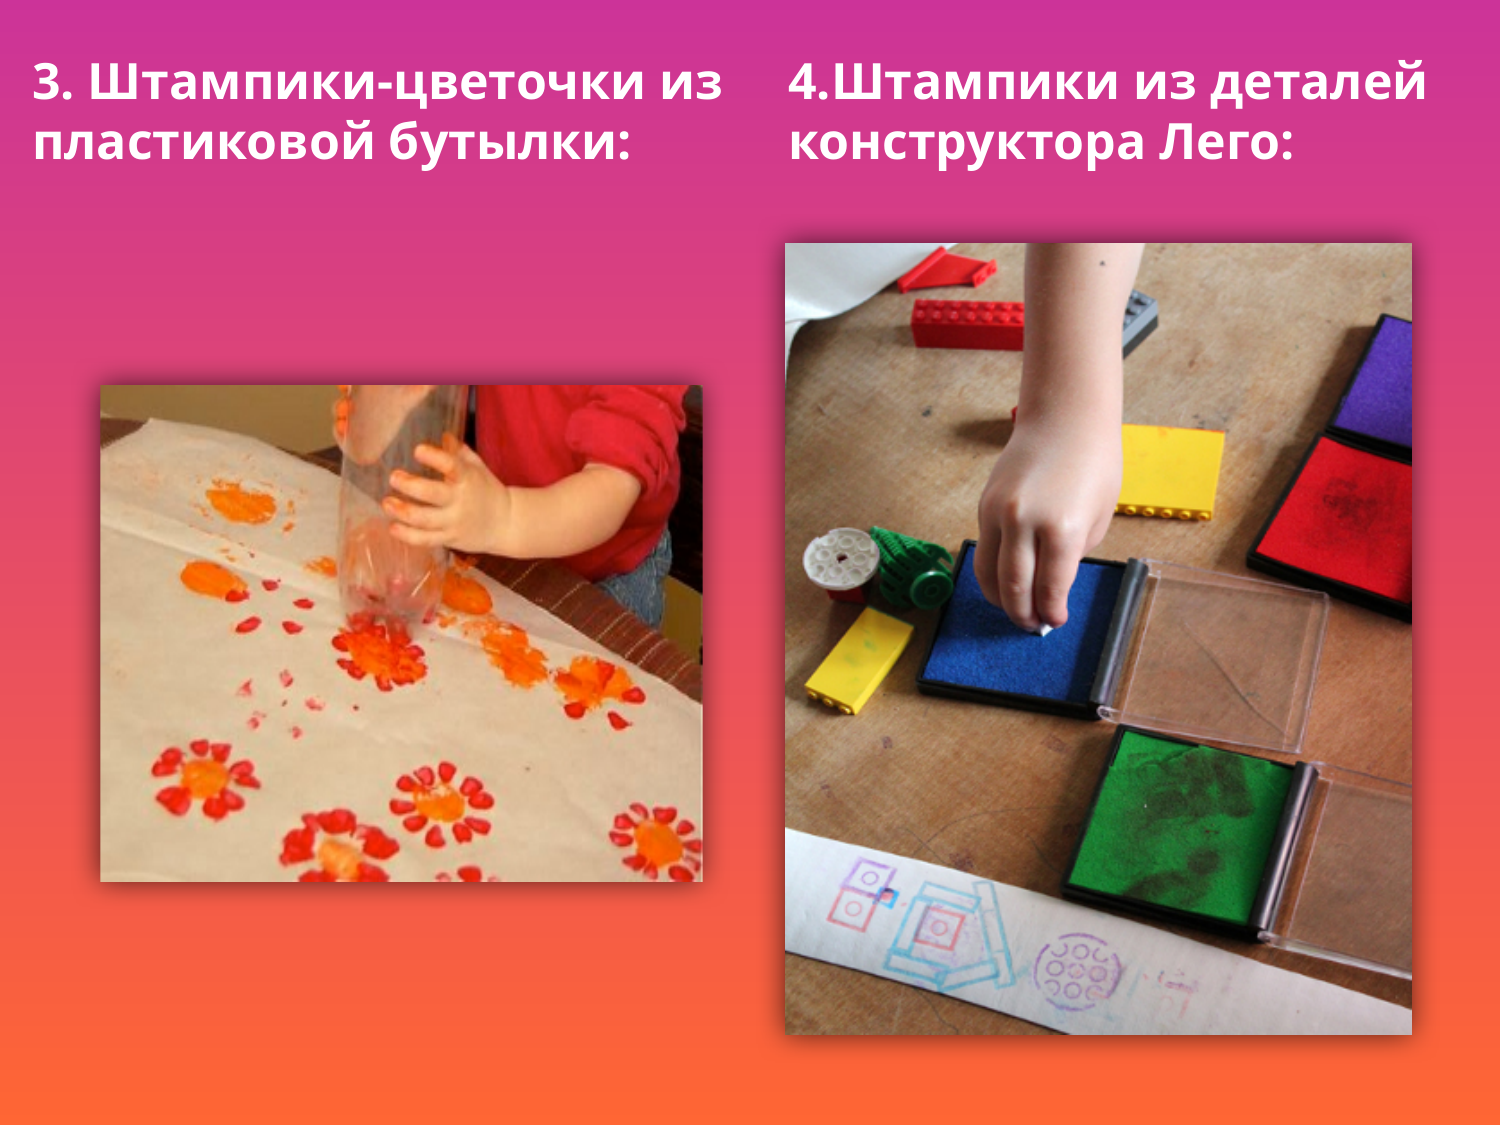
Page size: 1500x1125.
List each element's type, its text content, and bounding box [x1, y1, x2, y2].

text_box 4.Штампики из деталей конструктора Лего: [773, 42, 1500, 178]
picture [100, 385, 703, 882]
text_box 3. Штампики-цветочки из пластиковой бутылки: [17, 42, 768, 178]
picture [785, 243, 1412, 1036]
